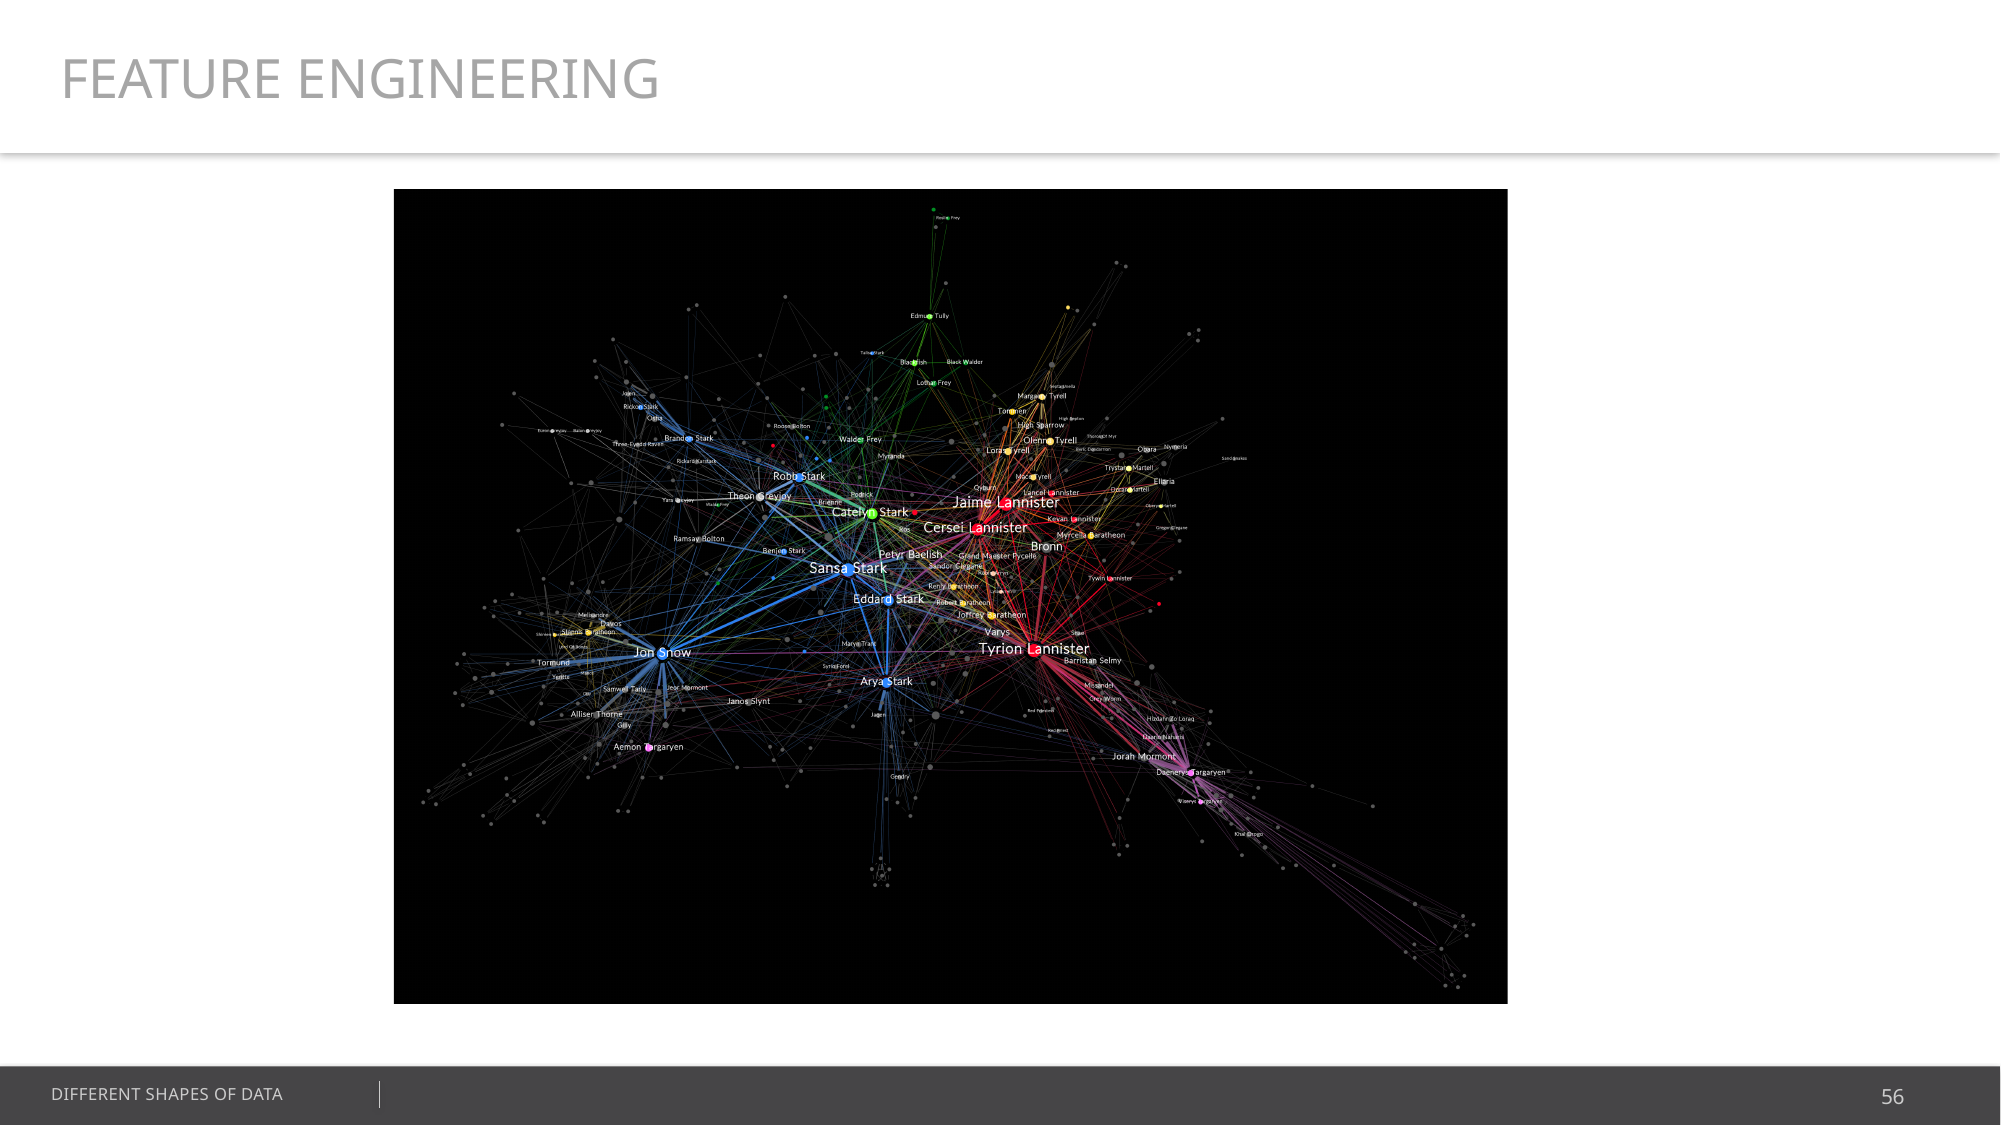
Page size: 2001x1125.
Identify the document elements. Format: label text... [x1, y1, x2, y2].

list FEATURE ENGINEERING [0, 0, 2000, 153]
picture [393, 189, 1508, 1004]
